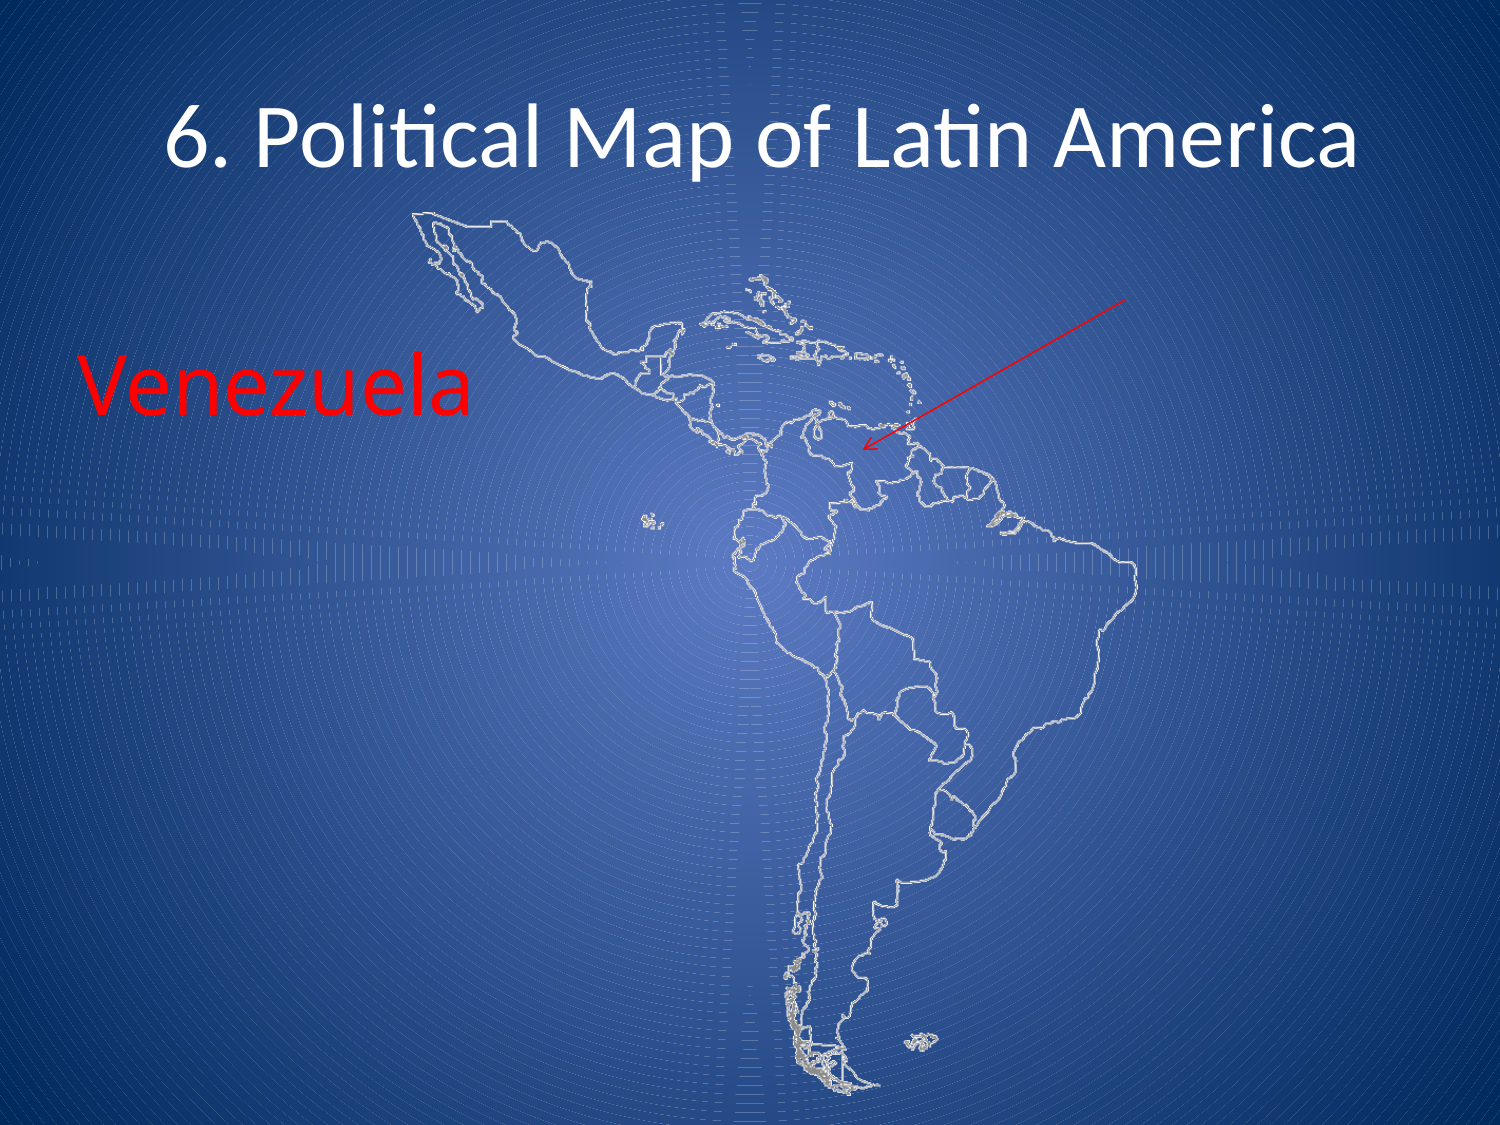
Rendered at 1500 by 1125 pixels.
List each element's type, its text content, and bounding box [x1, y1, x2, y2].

title 6. Political Map of Latin America [124, 37, 1401, 226]
picture [412, 212, 1138, 1096]
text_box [862, 299, 1126, 451]
text_box Venezuela [62, 324, 407, 440]
